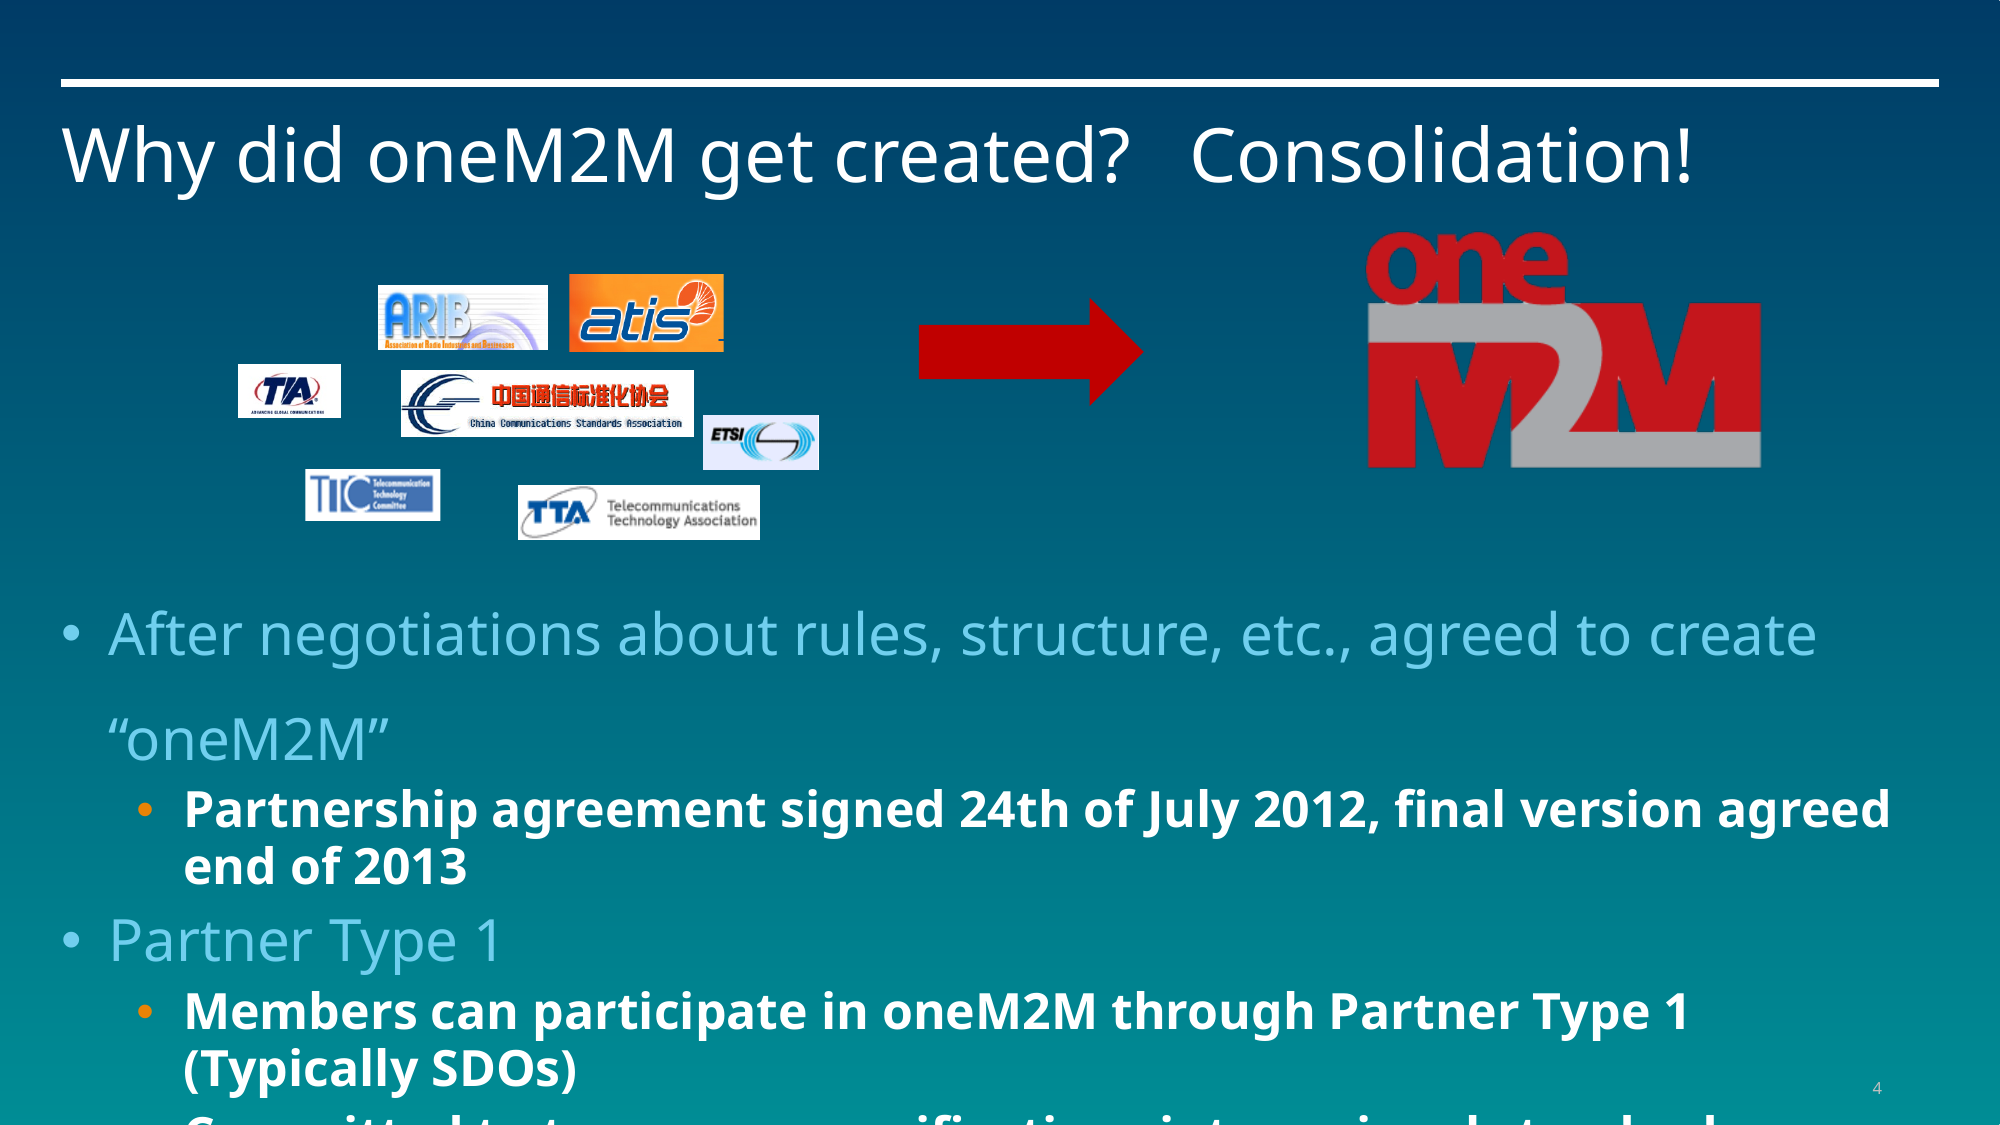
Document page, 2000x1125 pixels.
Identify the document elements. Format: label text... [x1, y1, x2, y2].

list After negotiations about rules, structure, etc., agreed to create “oneM2M” Partnership agreement signed 24th of July 2012, final version agreed end of 2013 Partner Type 1 Members can participate in oneM2M through Partner Type 1 (Typically SDOs) Committed to transpose specifications into regional standards Partner Type 2 / Guests / Associated Members Can participate in oneM2M [46, 562, 1922, 1110]
title Why did oneM2M get created? Consolidation! [46, 120, 1922, 205]
text_box [916, 295, 1146, 408]
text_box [238, 274, 820, 541]
picture [1366, 233, 1761, 467]
